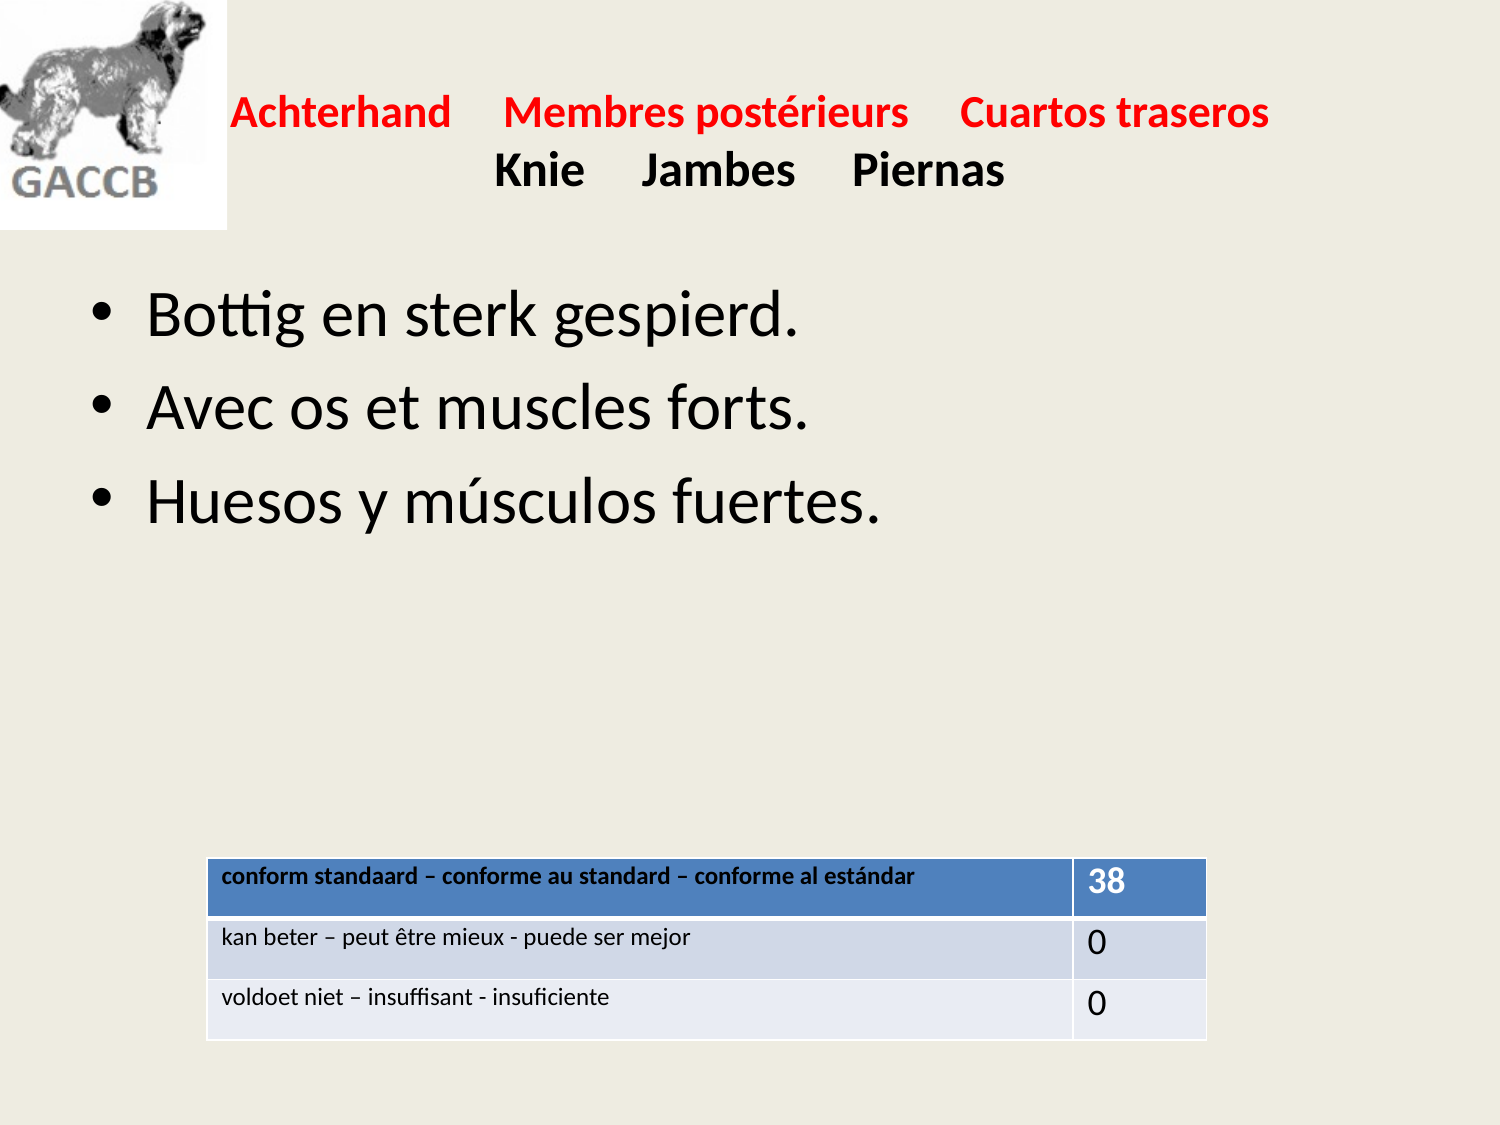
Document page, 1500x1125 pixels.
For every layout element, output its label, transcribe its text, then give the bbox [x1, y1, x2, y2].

table_cell 0 [1074, 921, 1206, 979]
table_header 38 [1074, 859, 1206, 916]
list Bottig en sterk gespierd. Avec os et muscles forts. Huesos y músculos fuertes. [75, 262, 1425, 1005]
table_cell voldoet niet – insuffisant - insuficiente [208, 980, 1072, 1039]
table_header conform standaard – conforme au standard – conforme al estándar [208, 859, 1072, 916]
table_cell 0 [1074, 980, 1206, 1039]
picture [0, 0, 228, 230]
title Achterhand Membres postérieurs Cuartos traseros Knie Jambes Piernas [231, 45, 1425, 233]
table_cell kan beter – peut être mieux - puede ser mejor [208, 921, 1072, 979]
